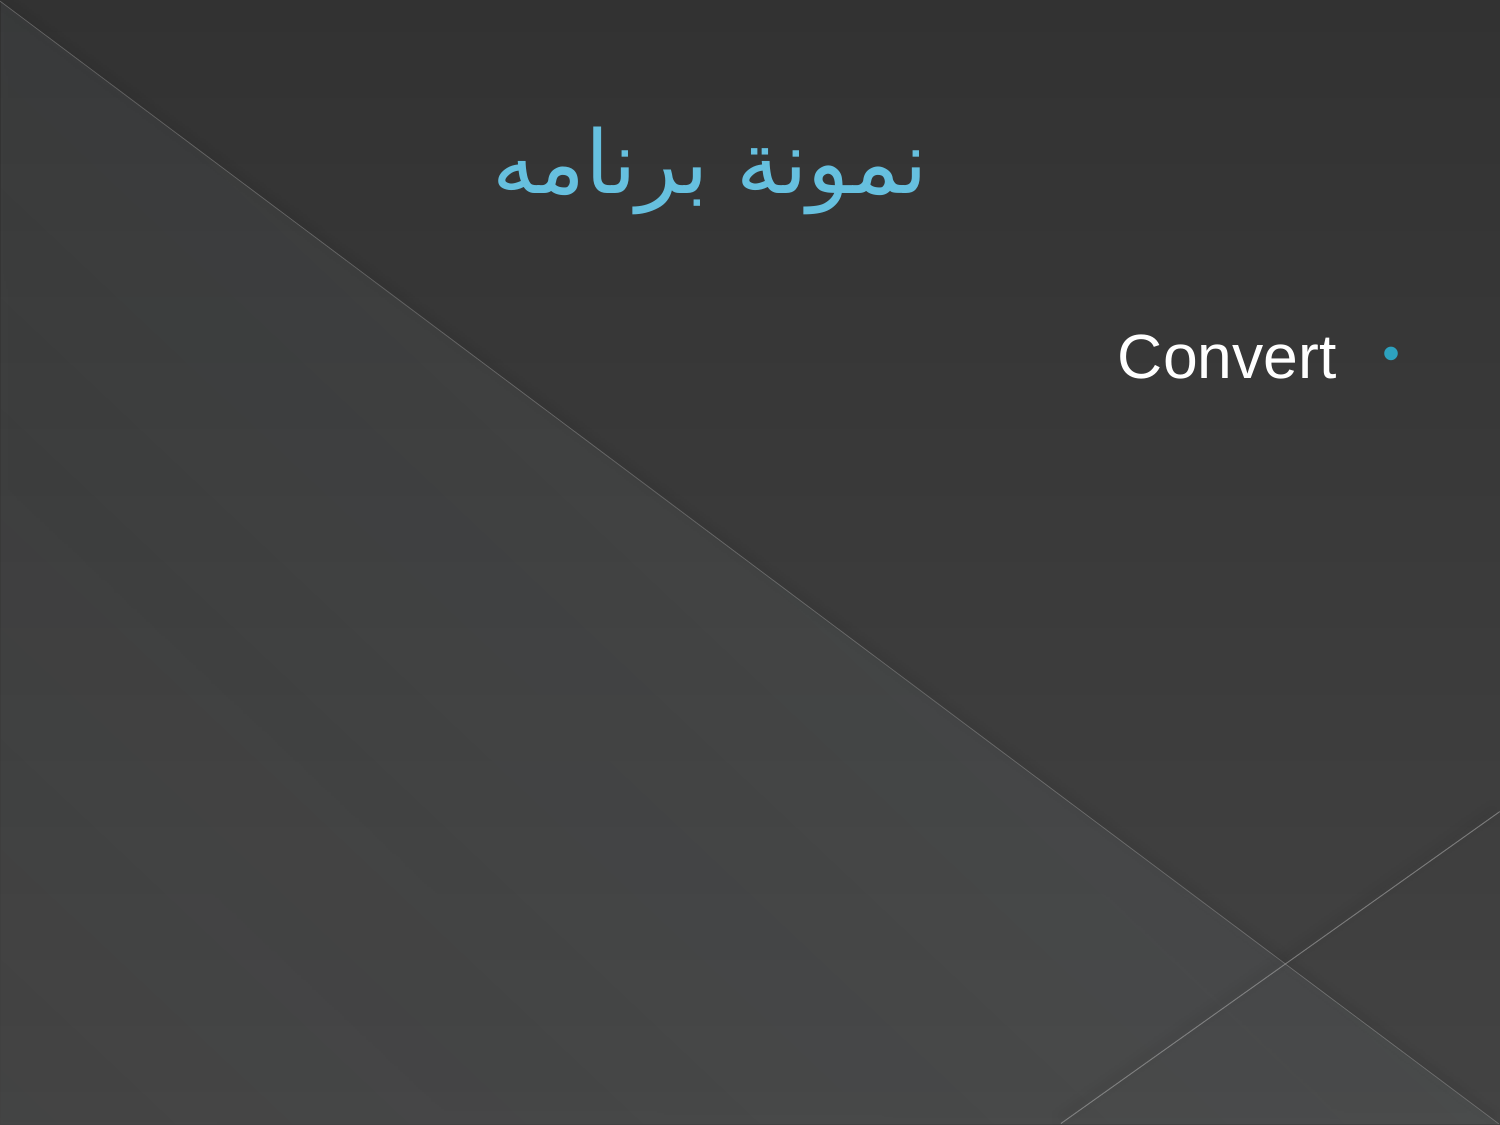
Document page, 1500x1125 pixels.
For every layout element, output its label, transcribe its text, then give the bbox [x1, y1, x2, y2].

list Convert [75, 308, 1425, 1059]
title نمونة برنامه [75, 43, 1425, 274]
